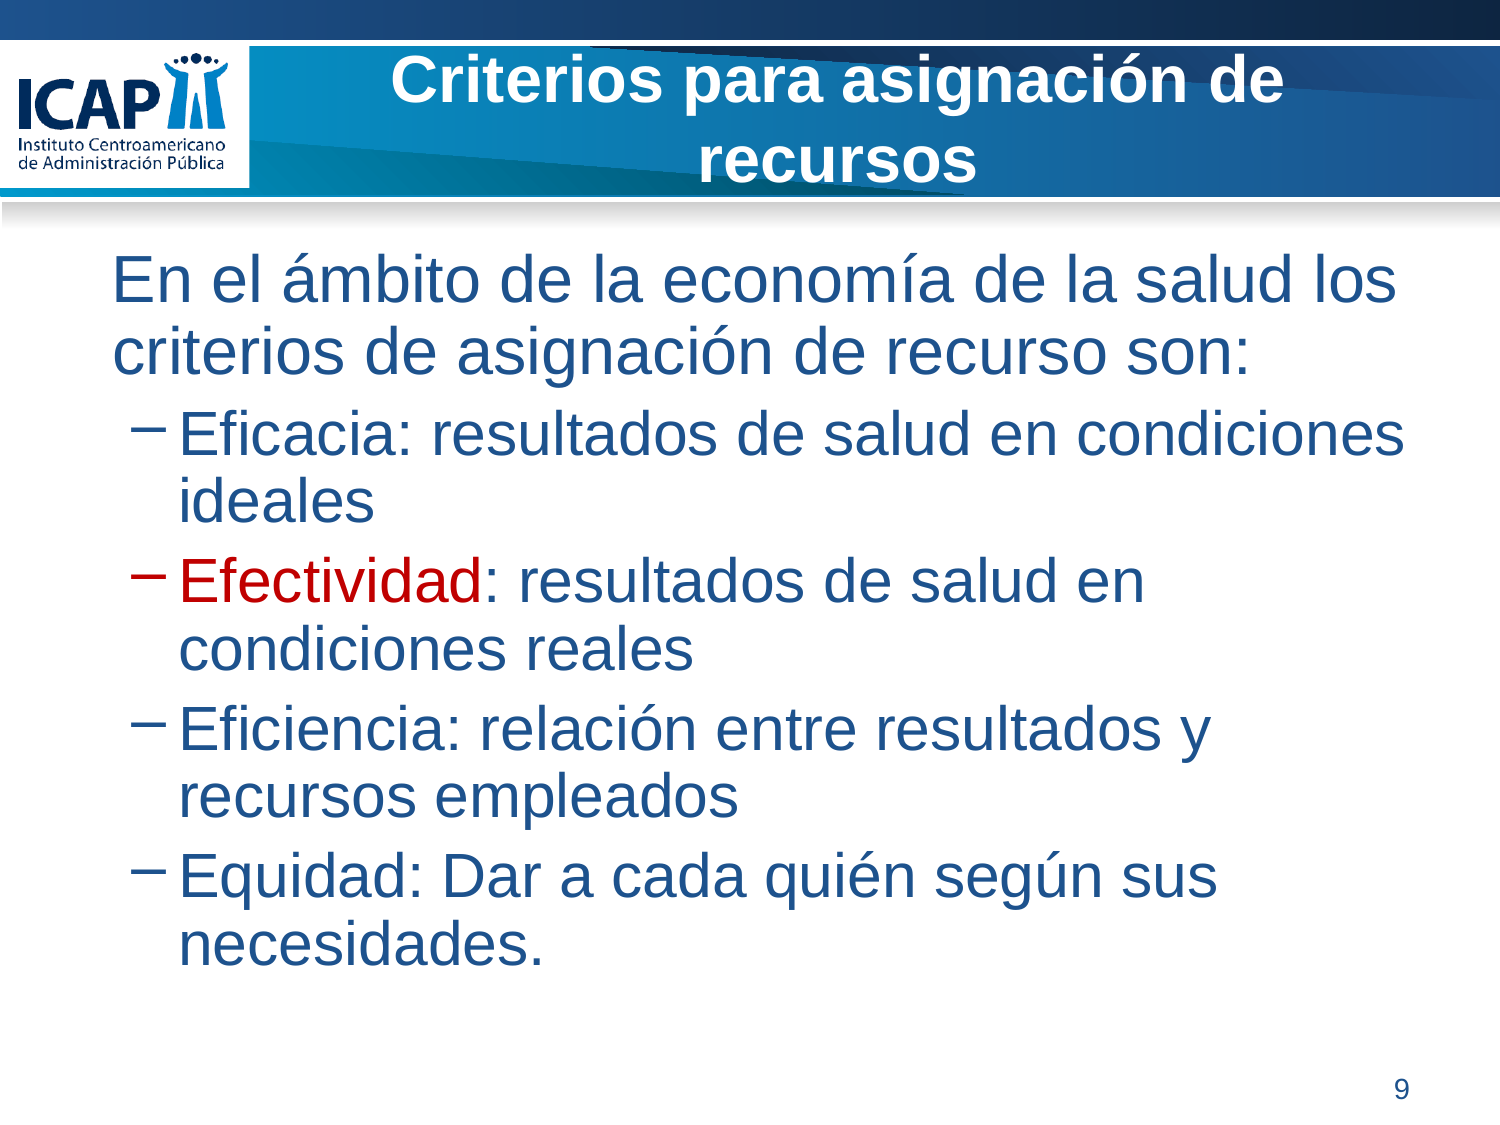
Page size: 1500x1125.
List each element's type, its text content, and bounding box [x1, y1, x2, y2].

list En el ámbito de la economía de la salud los criterios de asignación de recurso son: Eficacia: resultados de salud en condiciones ideales Efectividad: resultados de salud en condiciones reales Eficiencia: relación entre resultados y recursos empleados Equidad: Dar a cada quién según sus necesidades. [40, 237, 1471, 1048]
title Criterios para asignación de recursos [247, 44, 1448, 188]
picture [0, 45, 249, 187]
slide_number 9 [1074, 1062, 1426, 1103]
